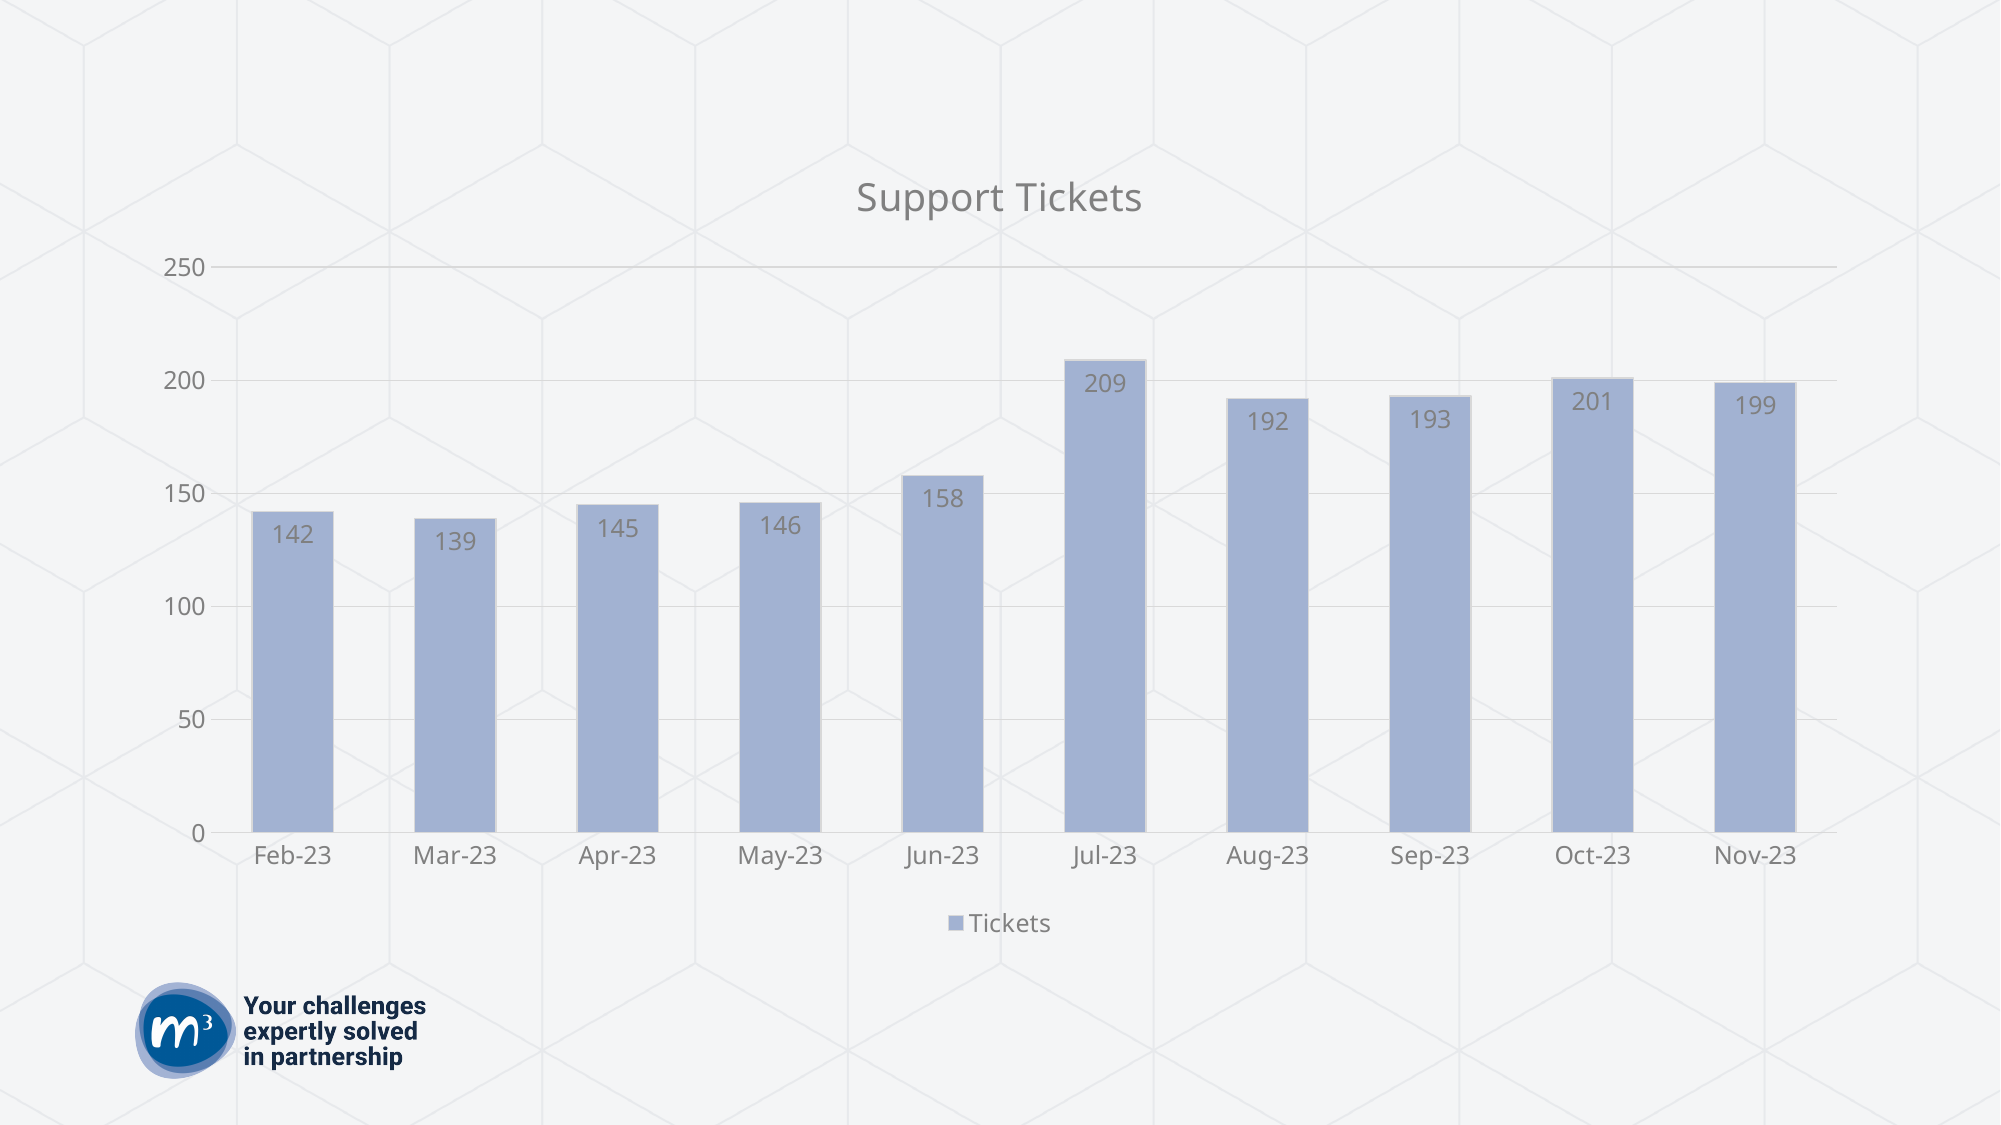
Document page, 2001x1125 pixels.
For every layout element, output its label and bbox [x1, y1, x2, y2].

chart [128, 133, 1872, 947]
picture [0, 0, 2001, 1125]
